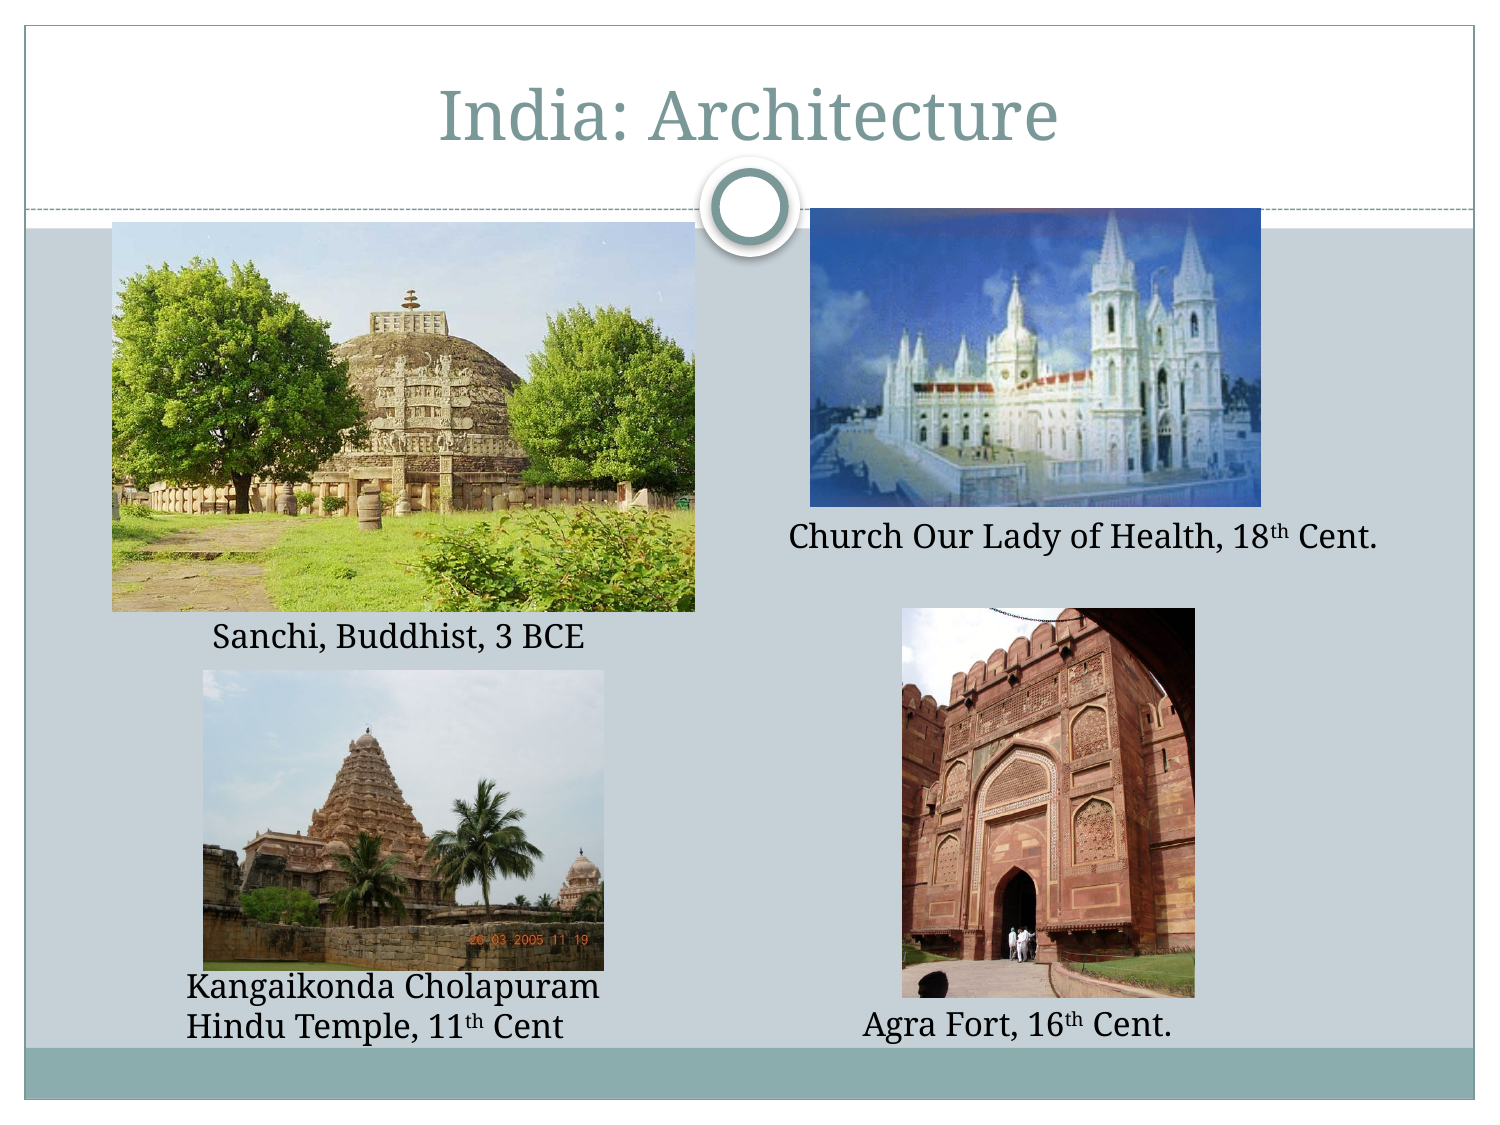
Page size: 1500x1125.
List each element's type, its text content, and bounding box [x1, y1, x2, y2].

text_box Kangaikonda Cholapuram Hindu Temple, 11th Cent [171, 958, 656, 1053]
text_box Agra Fort, 16th Cent. [847, 995, 1236, 1051]
title India: Architecture [49, 37, 1450, 162]
text_box Church Our Lady of Health, 18th Cent. [773, 508, 1412, 563]
picture [809, 207, 1261, 507]
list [203, 670, 604, 971]
picture [901, 607, 1195, 998]
text_box Sanchi, Buddhist, 3 BCE [197, 621, 691, 663]
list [111, 221, 696, 612]
